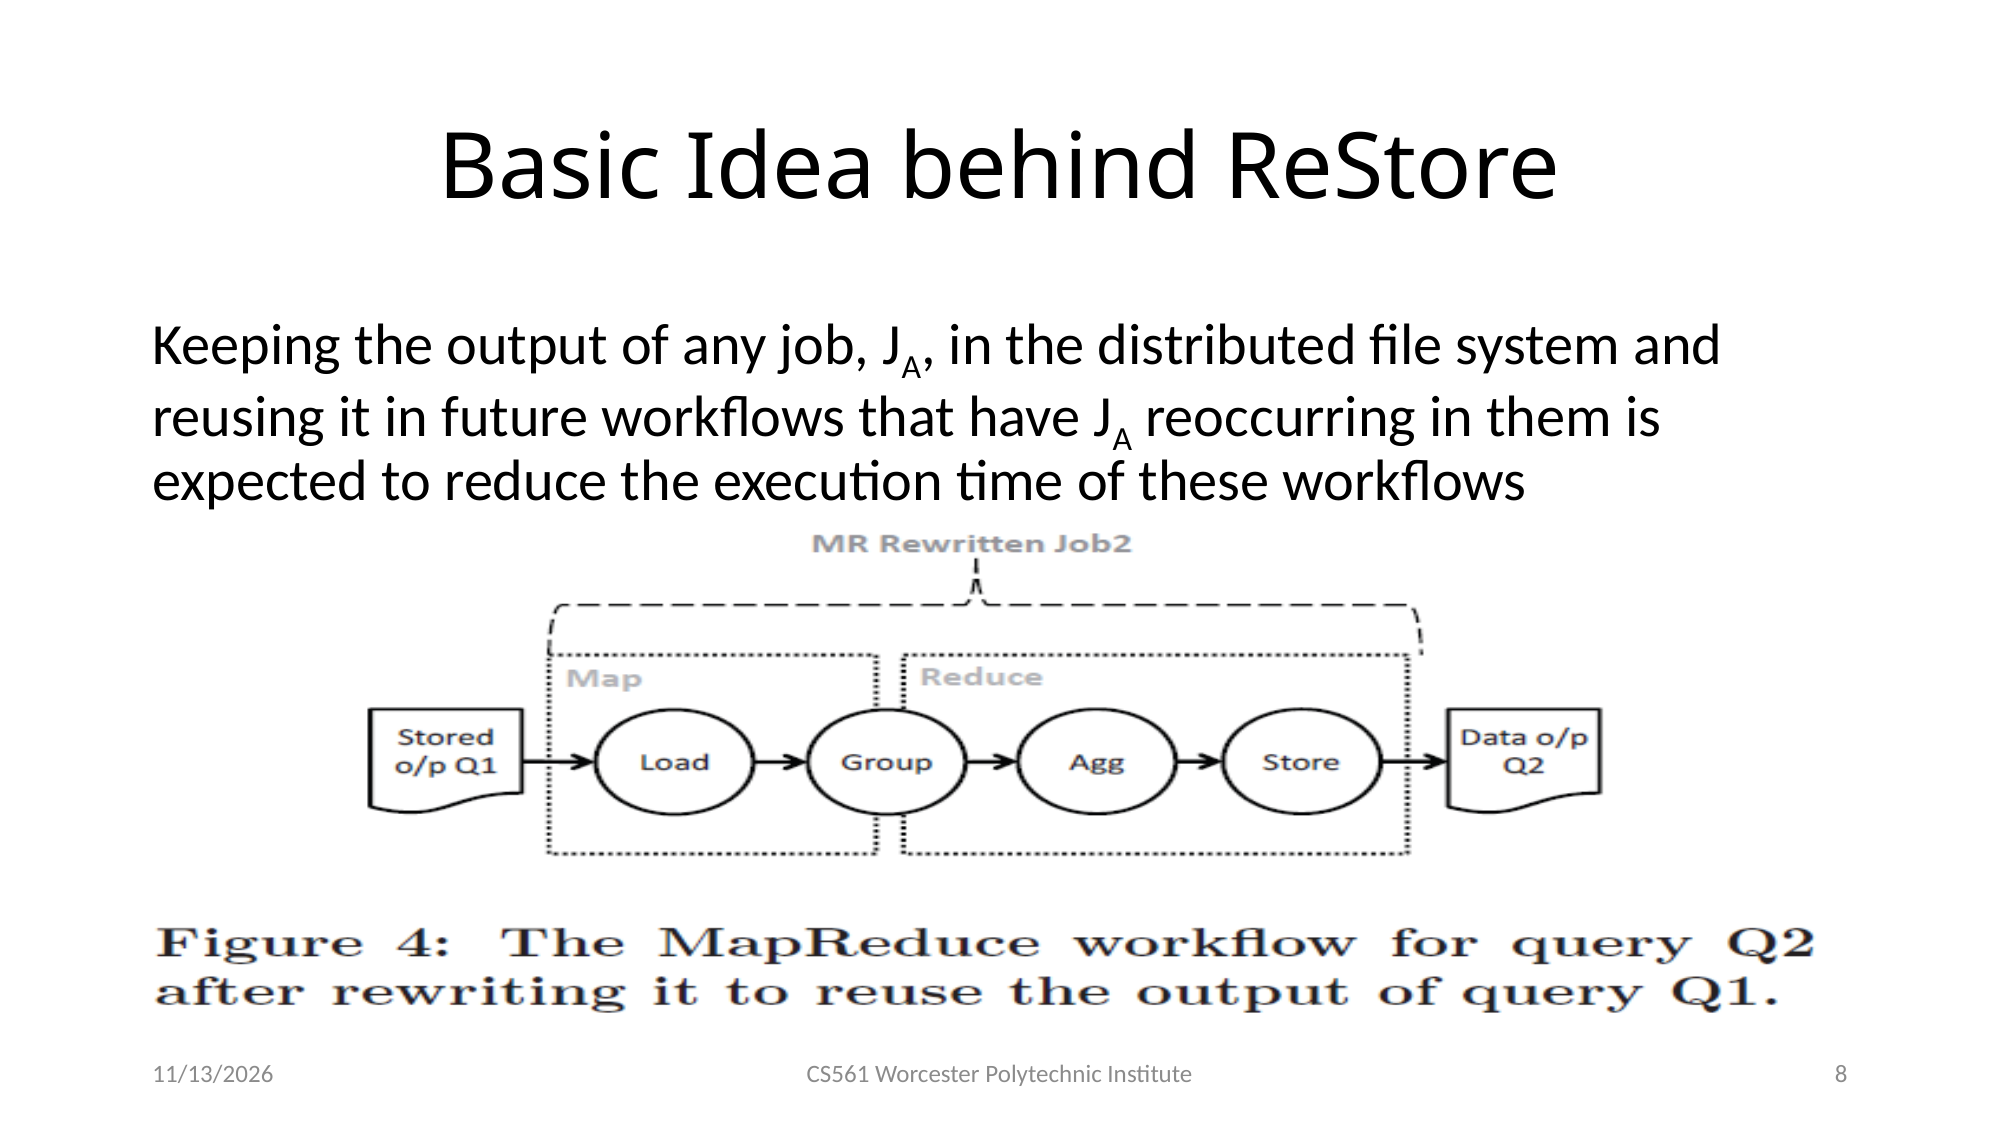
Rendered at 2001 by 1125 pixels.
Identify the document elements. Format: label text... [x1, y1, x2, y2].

title Basic Idea behind ReStore [137, 59, 1863, 278]
picture [137, 529, 1863, 1063]
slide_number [137, 1063, 588, 1103]
slide_number 8 [1412, 1063, 1863, 1103]
footer CS561 Worcester Polytechnic Institute [662, 1063, 1338, 1103]
list Keeping the output of any job, JA, in the distributed file system and reusing it in future workflows that have JA reoccurring in them is expected to reduce the execution time of these workflows [137, 299, 1863, 529]
